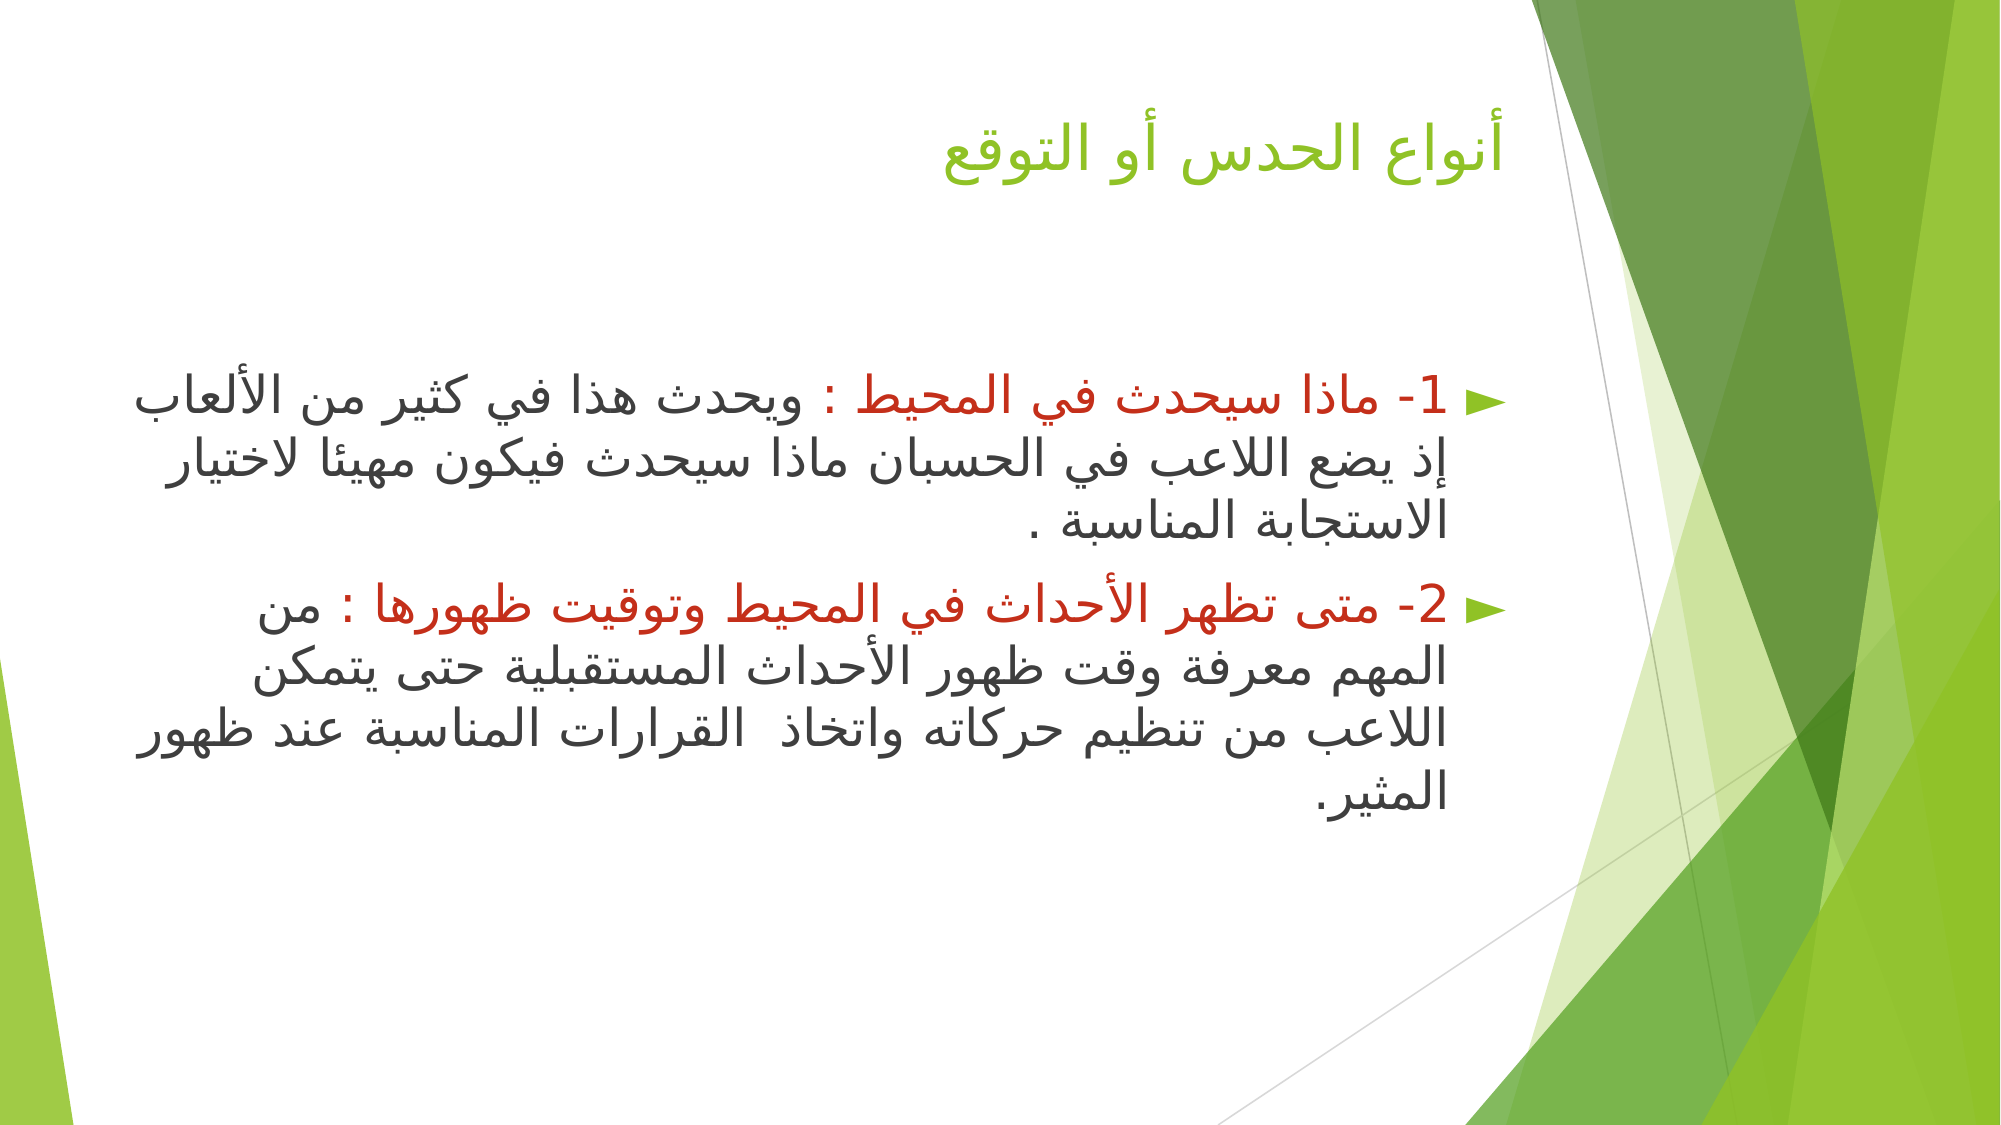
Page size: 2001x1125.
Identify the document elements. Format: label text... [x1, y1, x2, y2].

title ‏أنواع الحدس أو التوقع [111, 99, 1522, 317]
list 1- ‏ماذا سيحدث في المحيط : ويحدث هذا في كثير من الألعاب إذ يضع اللاعب في الحسبان ماذا سيحدث فيكون مهيئا لاختيار الاستجابة المناسبة . 2- ‏متى تظهر الأحداث في المحيط وتوقيت ظهورها : من المهم معرفة وقت ظهور الأحداث المستقبلية حتى يتمكن اللاعب من تنظيم حركاته واتخاذ القرارات المناسبة عند ظهور المثير. [111, 354, 1522, 992]
